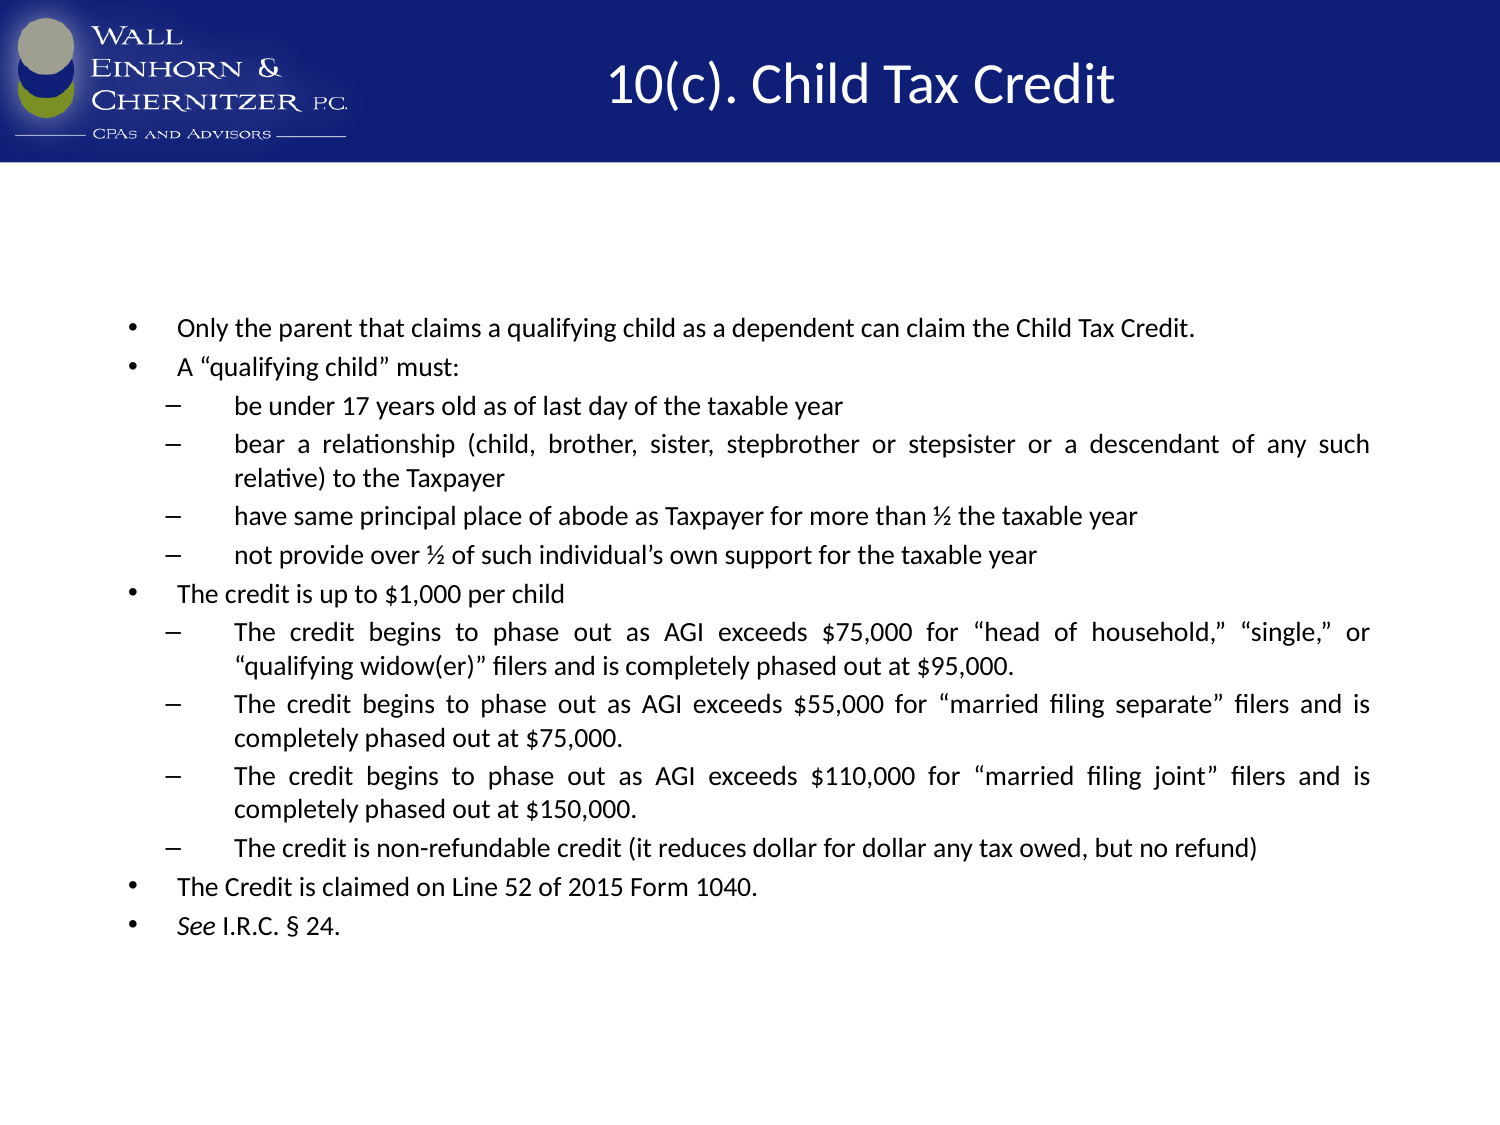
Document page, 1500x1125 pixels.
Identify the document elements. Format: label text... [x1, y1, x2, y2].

list Only the parent that claims a qualifying child as a dependent can claim the Child Tax Credit. A “qualifying child” must: be under 17 years old as of last day of the taxable year bear a relationship (child, brother, sister, stepbrother or stepsister or a descendant of any such relative) to the Taxpayer have same principal place of abode as Taxpayer for more than ½ the taxable year not provide over ½ of such individual’s own support for the taxable year The credit is up to $1,000 per child The credit begins to phase out as AGI exceeds $75,000 for “head of household,” “single,” or “qualifying widow(er)” filers and is completely phased out at $95,000. The credit begins to phase out as AGI exceeds $55,000 for “married filing separate” filers and is completely phased out at $75,000. The credit begins to phase out as AGI exceeds $110,000 for “married filing joint” filers and is completely phased out at $150,000. The credit is non-refundable credit (it reduces dollar for dollar any tax owed, but no refund) The Credit is claimed on Line 52 of 2015 Form 1040. See I.R.C. § 24. [113, 302, 1387, 957]
title 10(c). Child Tax Credit [312, 37, 1409, 123]
picture [0, 0, 353, 150]
